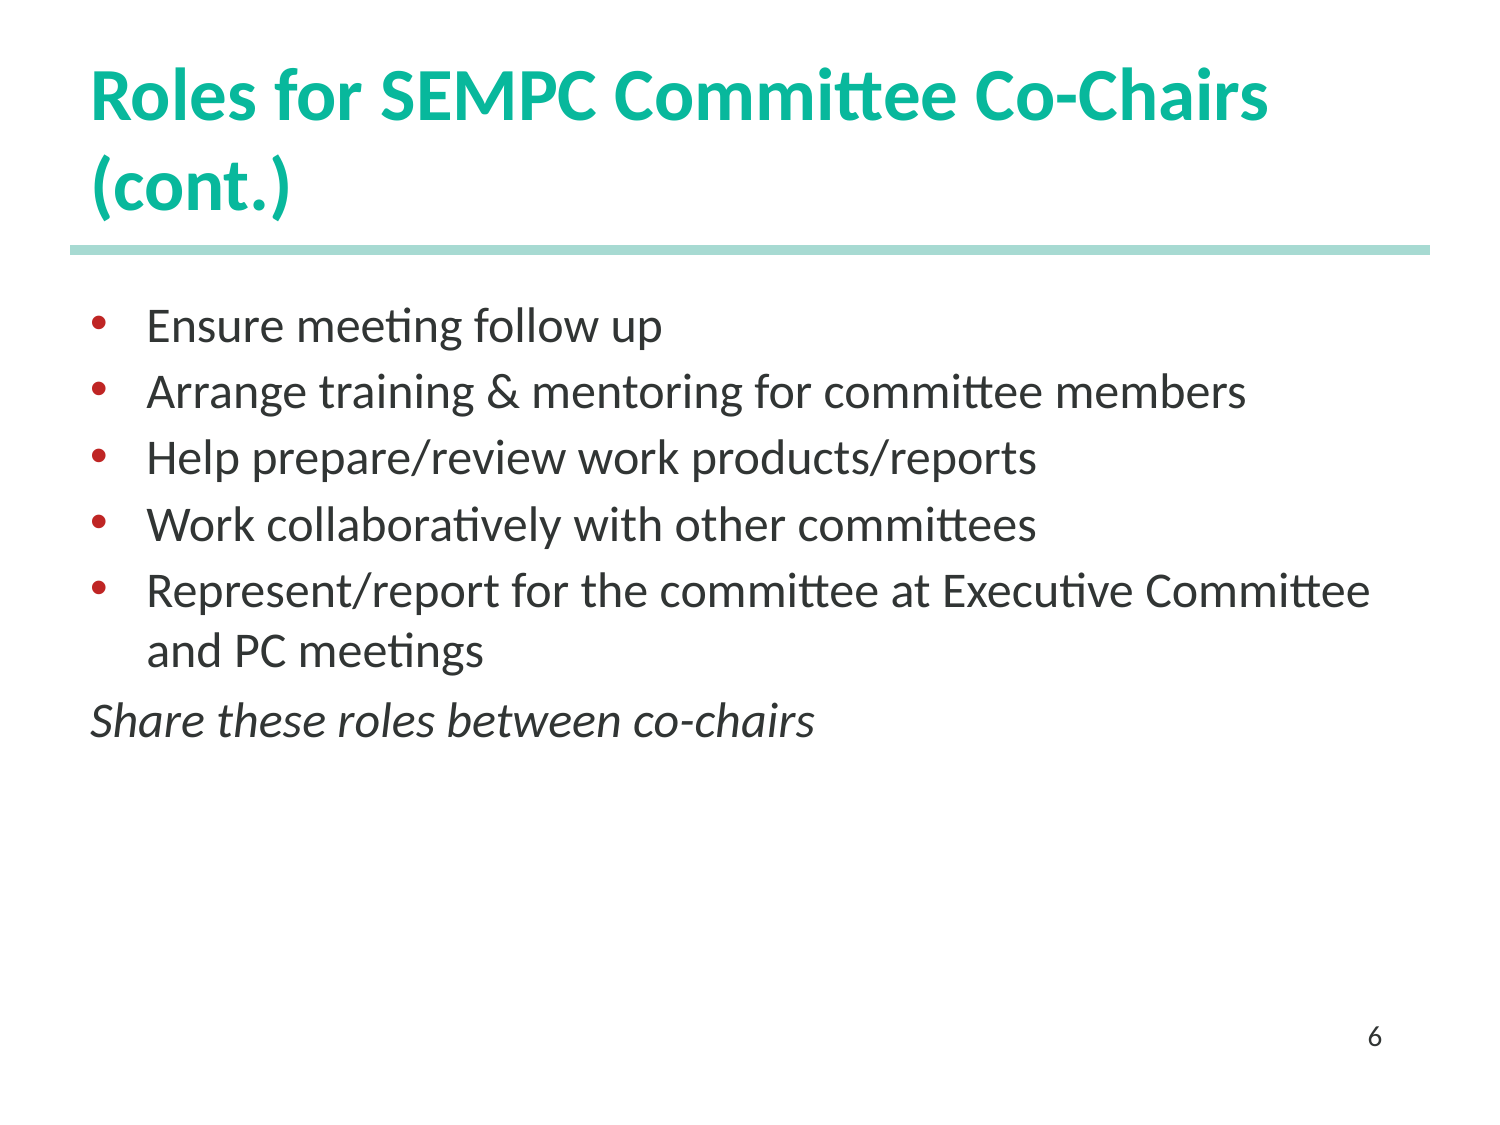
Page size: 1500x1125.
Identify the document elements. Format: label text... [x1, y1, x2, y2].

list Ensure meeting follow up Arrange training & mentoring for committee members Help prepare/review work products/reports Work collaboratively with other committees Represent/report for the committee at Executive Committee and PC meetings Share these roles between co-chairs [75, 284, 1425, 1005]
text_box 6 [1325, 1010, 1425, 1060]
title Roles for SEMPC Committee Co-Chairs (cont.) [75, 45, 1425, 233]
